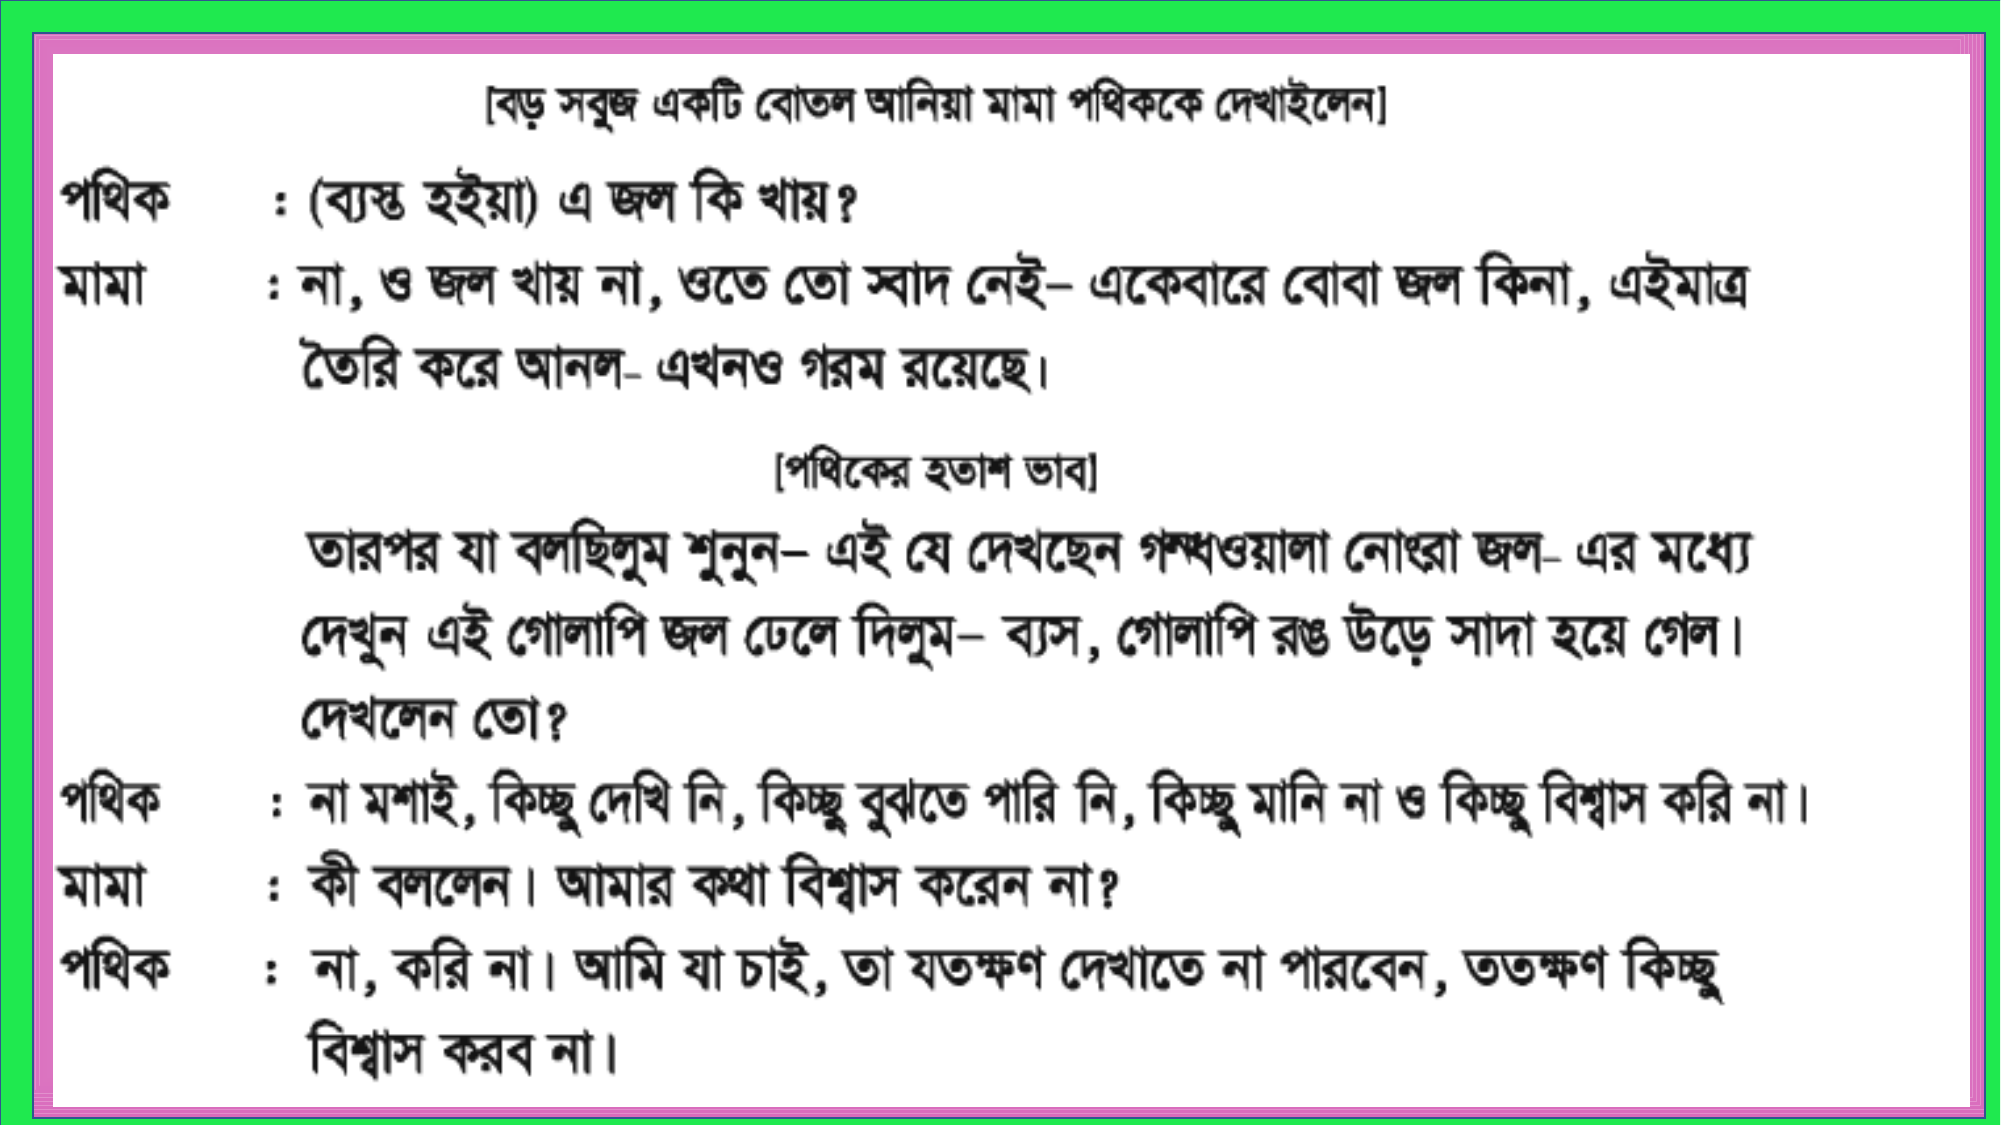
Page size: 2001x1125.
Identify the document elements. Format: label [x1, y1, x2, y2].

picture [53, 54, 1970, 1107]
